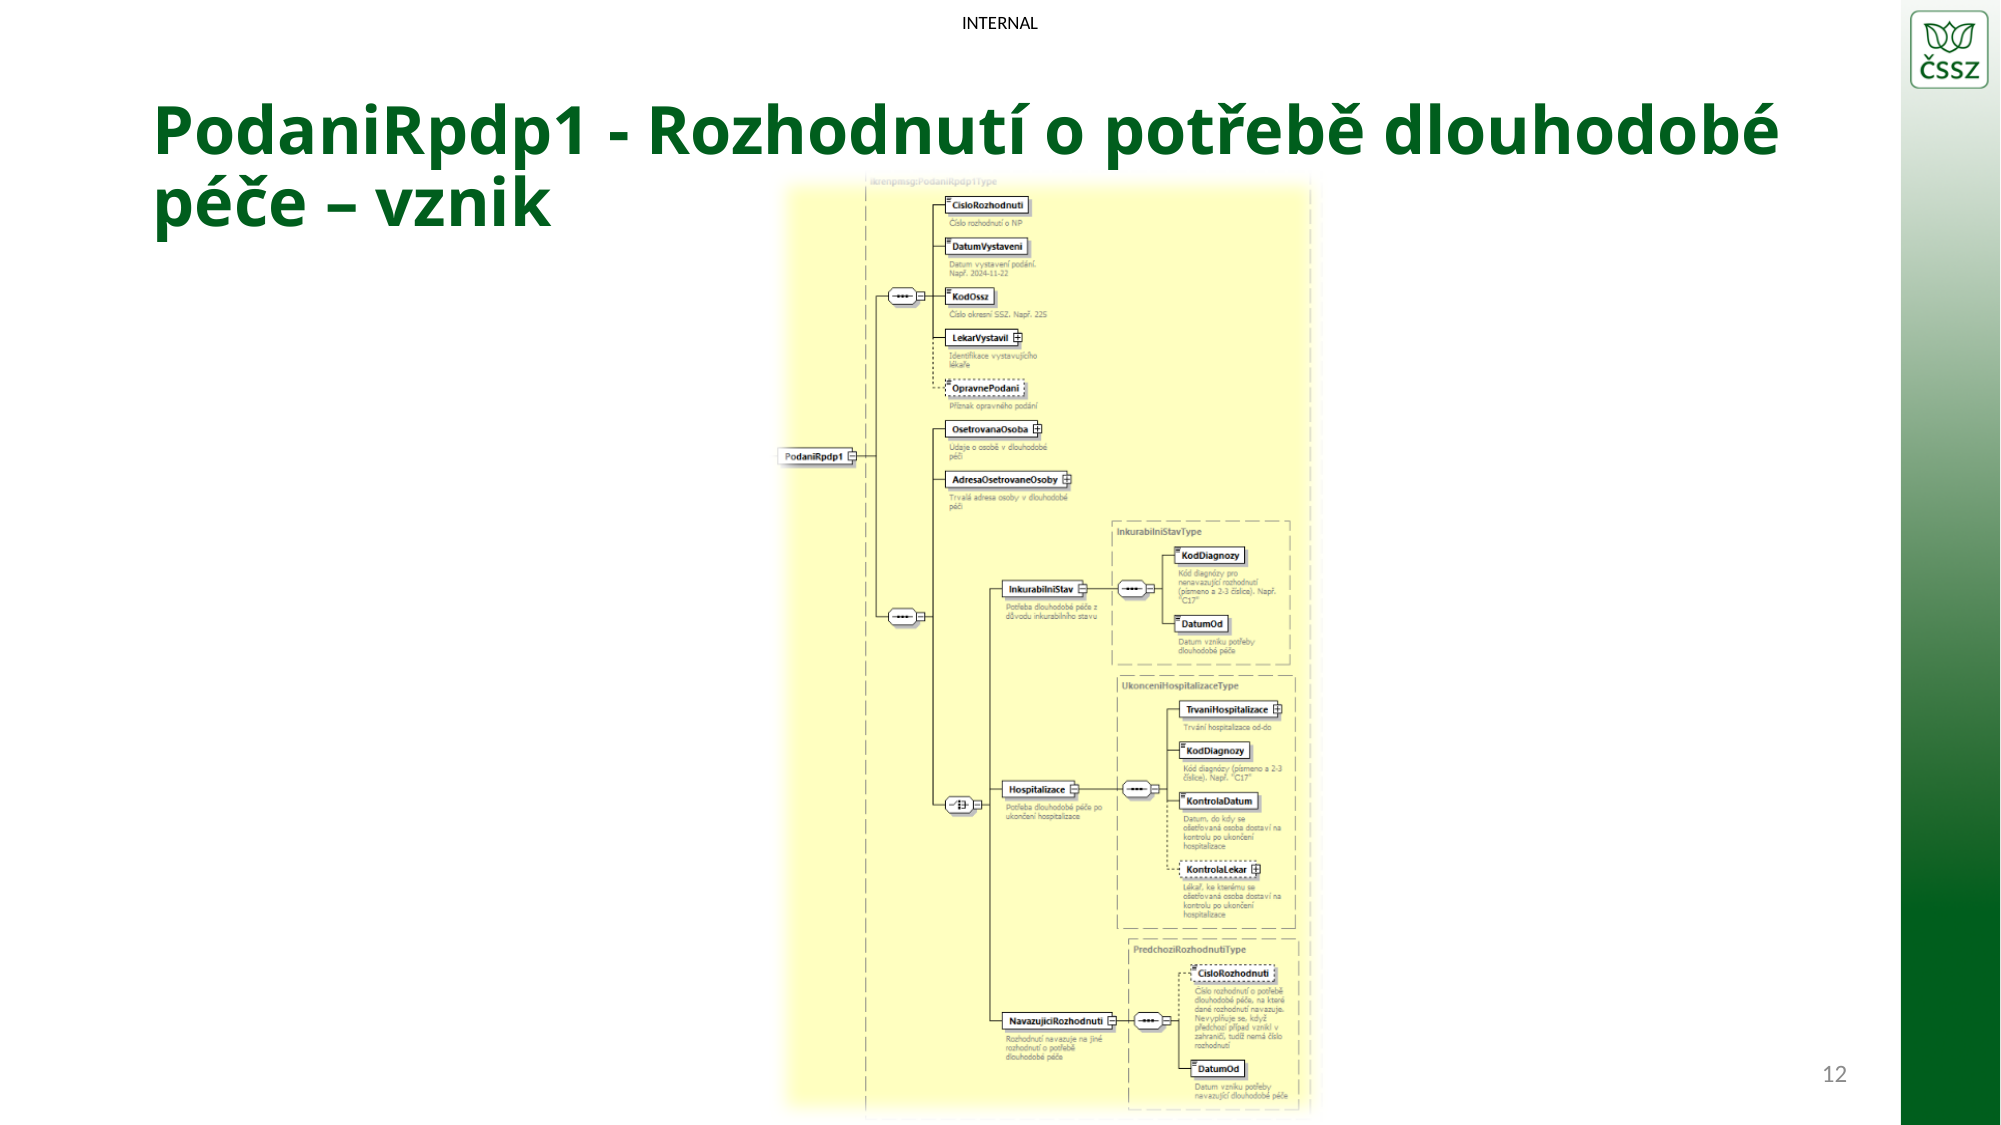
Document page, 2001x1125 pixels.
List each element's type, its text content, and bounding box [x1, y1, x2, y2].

picture [0, 0, 2001, 1125]
title PodaniRpdp1 - Rozhodnutí o potřebě dlouhodobé péče – vznik [137, 59, 1863, 278]
slide_number 12 [1412, 1042, 1863, 1103]
